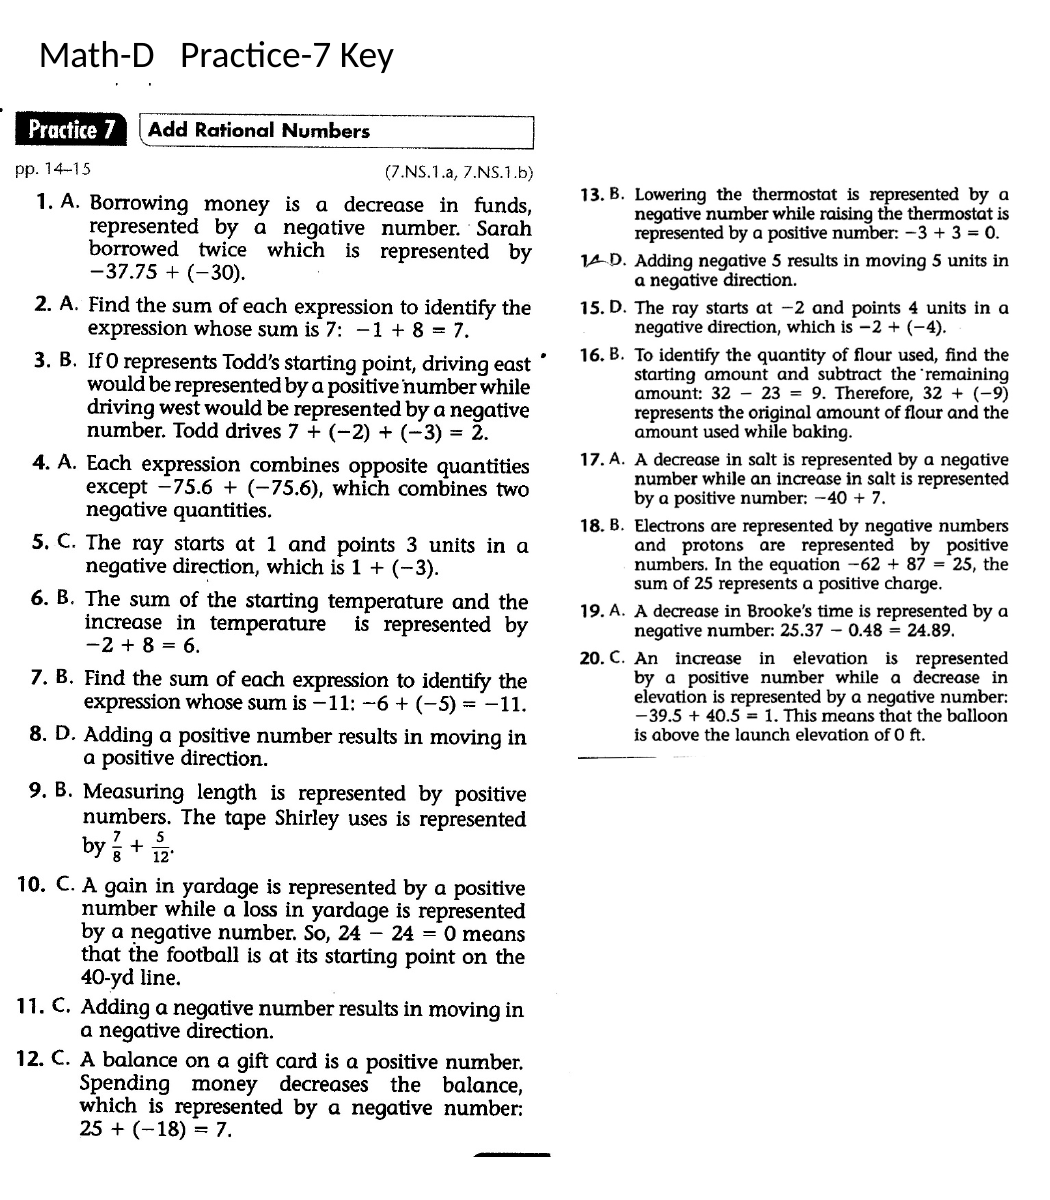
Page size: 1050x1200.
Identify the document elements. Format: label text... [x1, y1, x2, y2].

picture [0, 83, 1028, 1157]
text_box Math-D Practice-7 Key [23, 23, 410, 83]
